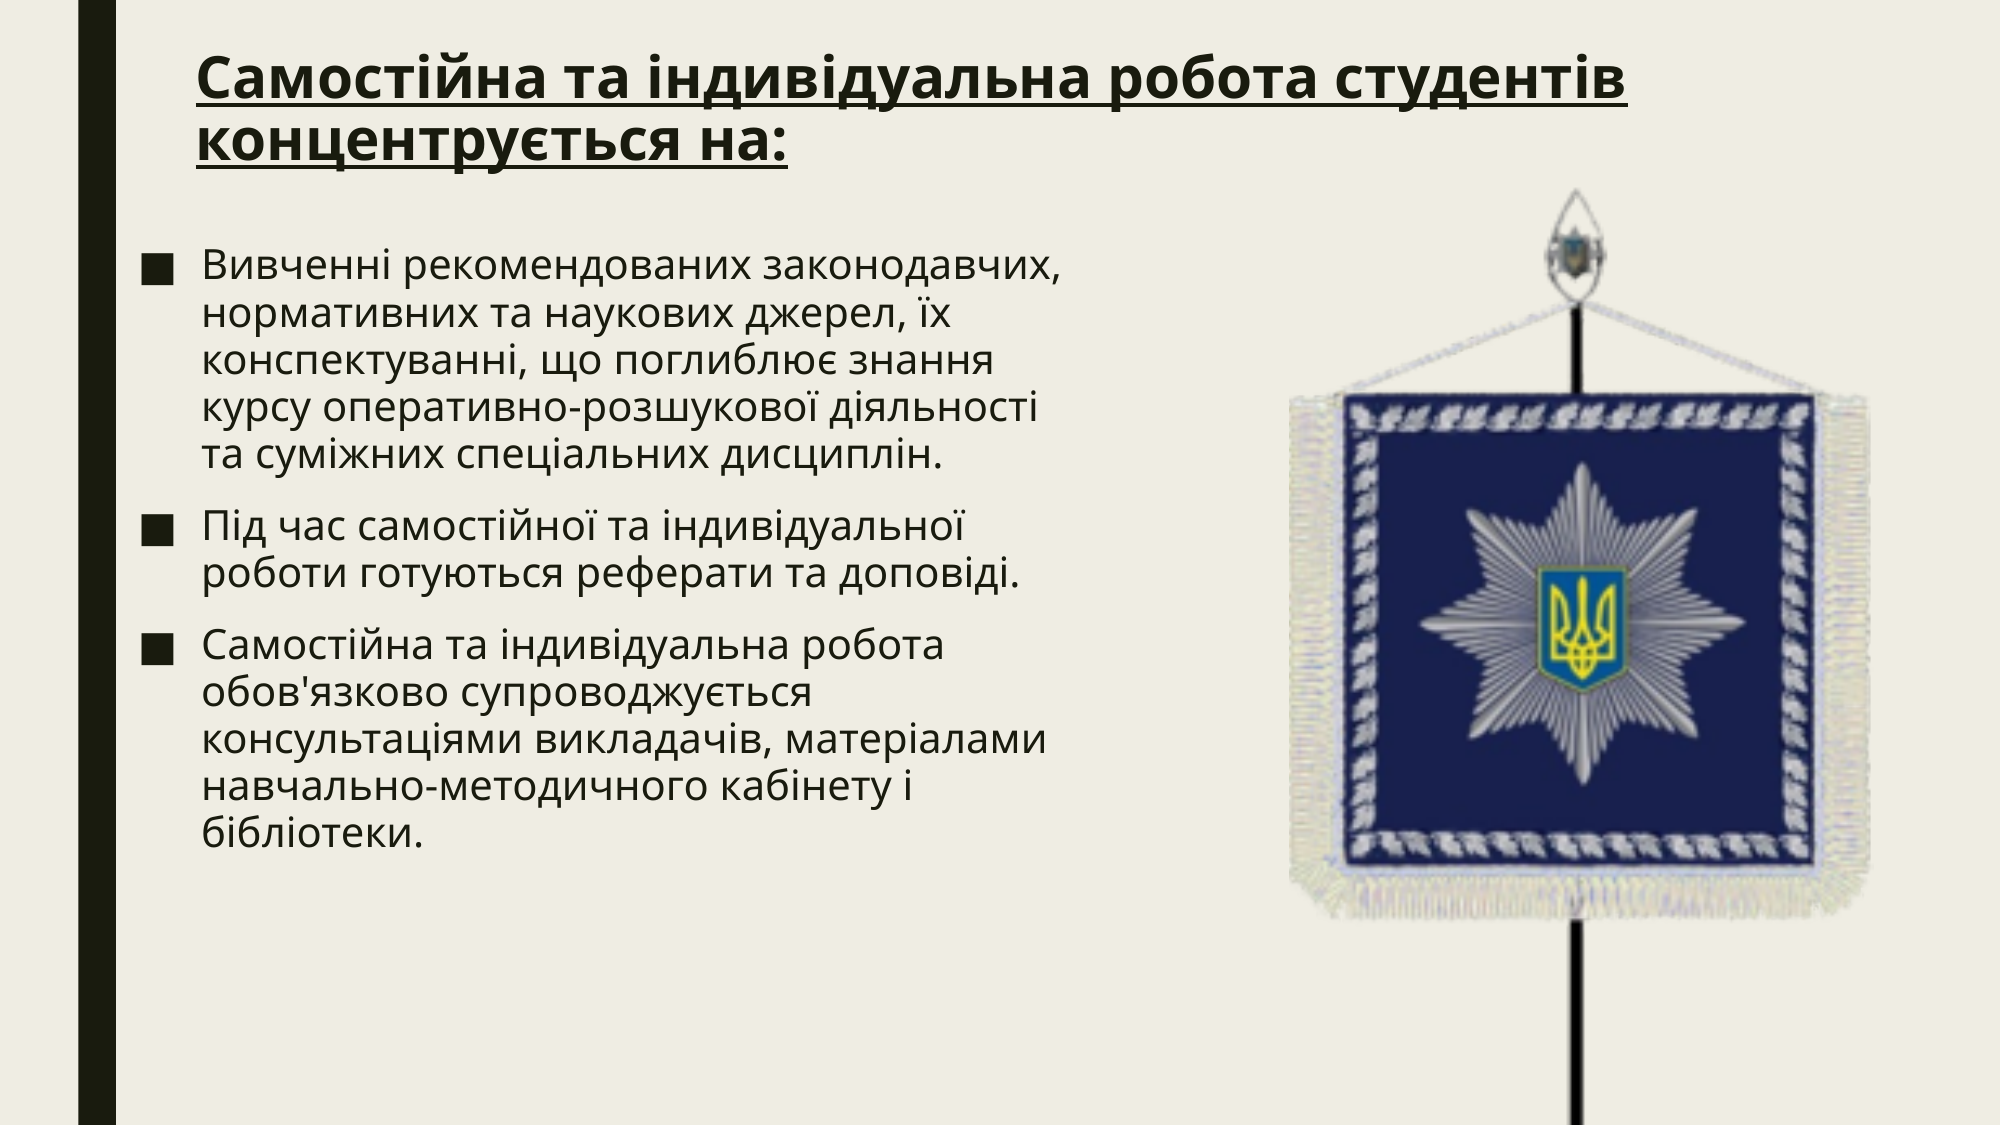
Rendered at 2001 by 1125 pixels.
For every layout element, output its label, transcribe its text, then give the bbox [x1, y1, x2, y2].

list Вивченні рекомендованих законодавчих, нормативних та наукових джерел, їх конспектуванні, що поглиблює знання курсу оперативно-розшукової діяльності та суміжних спеціальних дисциплін. Під час самостійної та індивідуальної роботи готуються реферати та доповіді. Самостійна та індивідуальна робота обов'язково супроводжується консультаціями викладачів, матеріалами навчально-методичного кабінету і бібліотеки. [122, 234, 1077, 1102]
title Самостійна та індивідуальна робота студентів концентрується на: [180, 40, 1756, 185]
picture [1289, 170, 1874, 1125]
